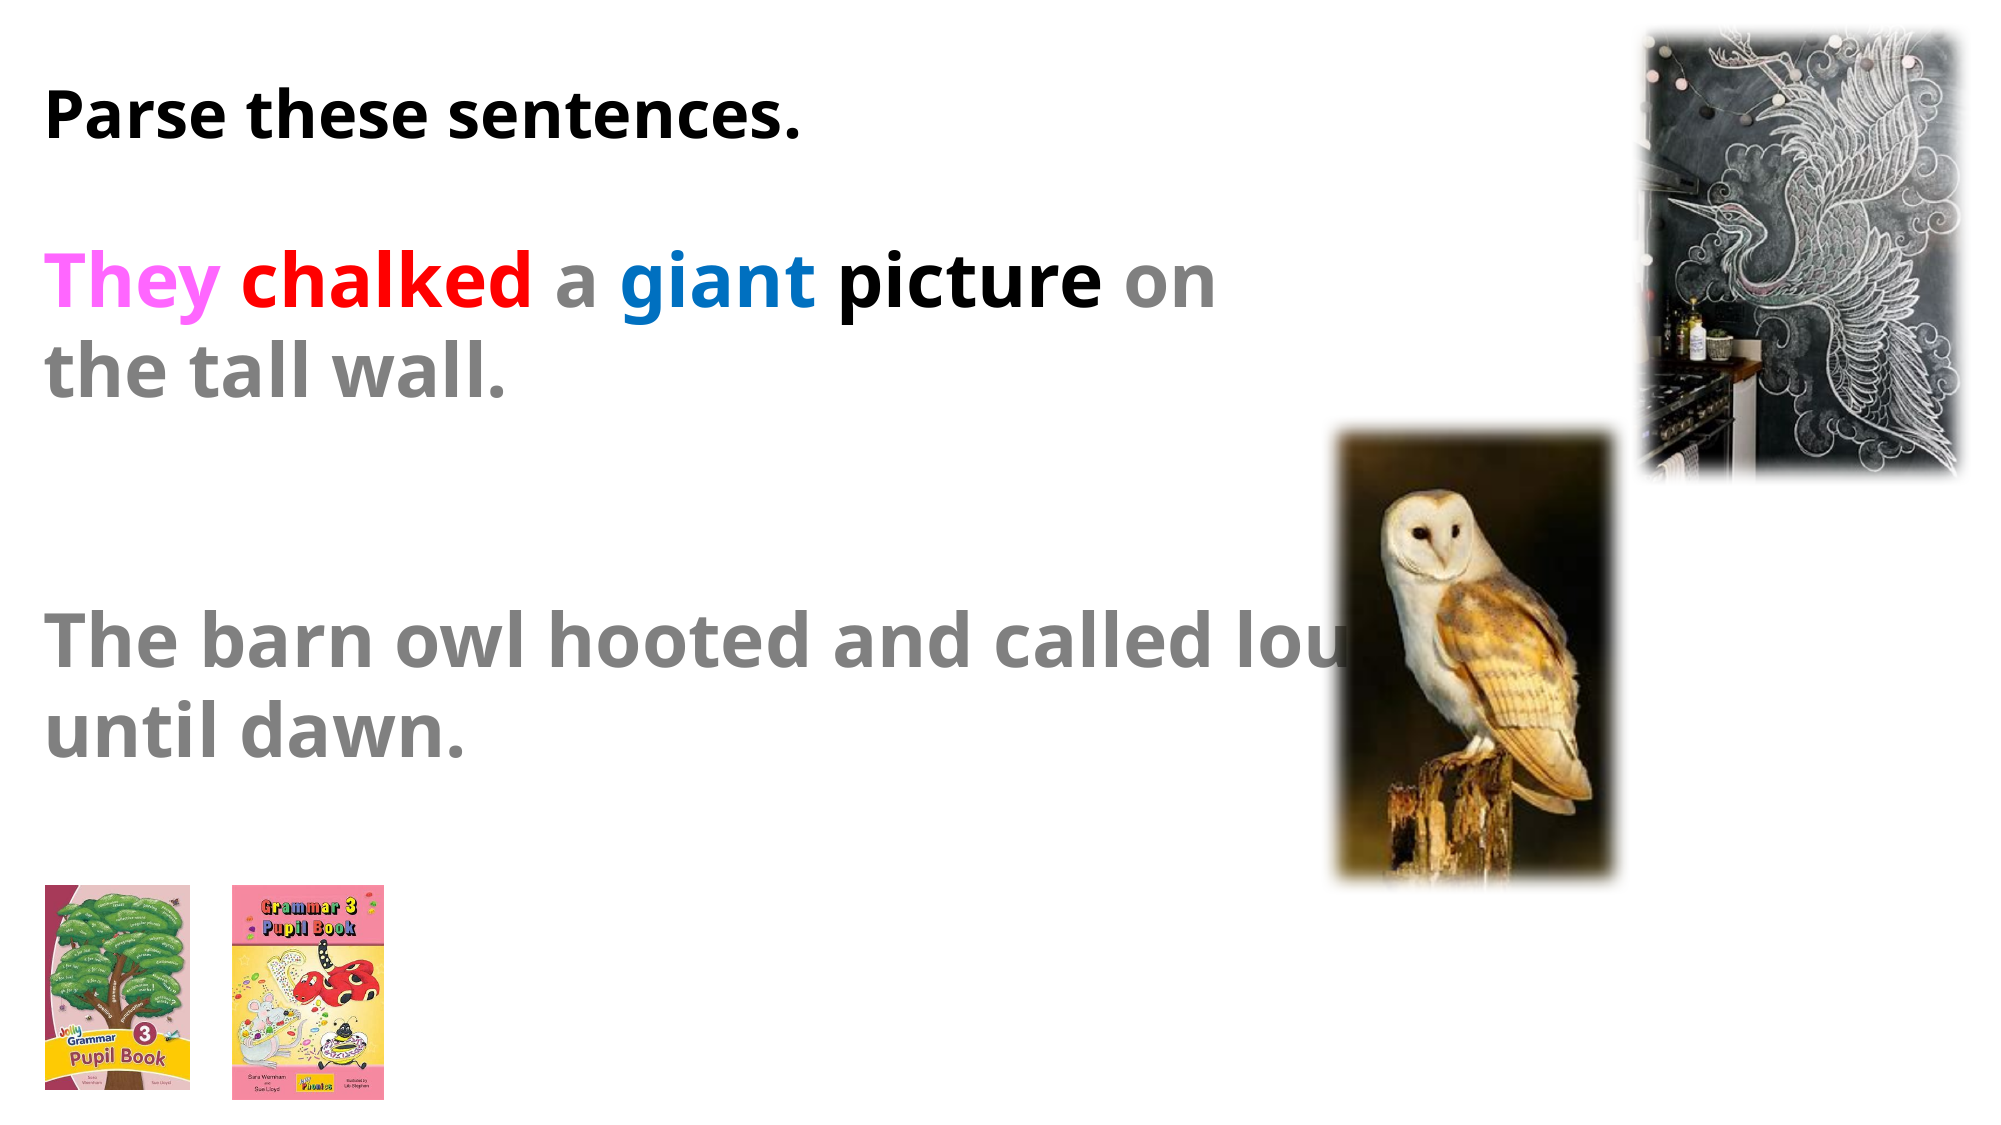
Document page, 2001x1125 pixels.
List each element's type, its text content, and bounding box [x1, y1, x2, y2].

text_box Parse these sentences. They chalked a giant picture on the tall wall. The barn owl hooted and called loudly until dawn. [28, 64, 1494, 780]
picture [45, 885, 190, 1090]
picture [232, 885, 384, 1100]
picture [1320, 22, 1972, 896]
